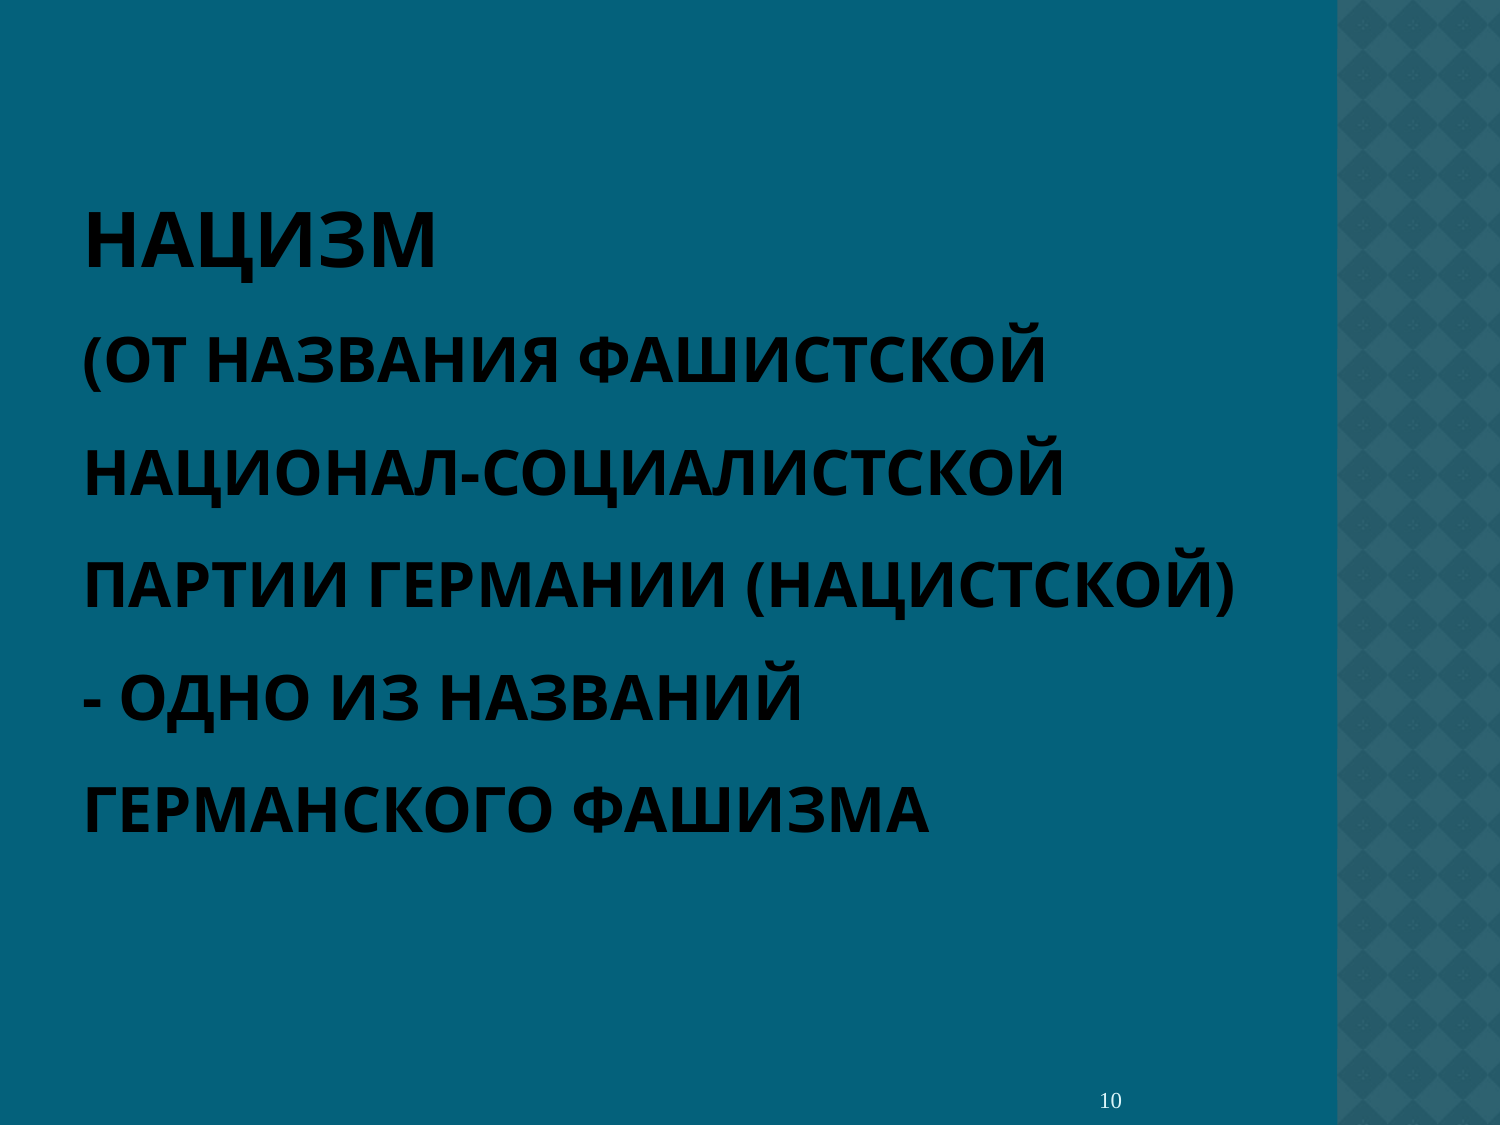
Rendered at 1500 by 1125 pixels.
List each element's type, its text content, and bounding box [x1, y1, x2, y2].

slide_number 10 [1025, 1075, 1123, 1113]
title Нацизм (от названия фашистской Национал-социалистской партии Германии (нацистской) - одно из названий германского фашизма [75, 52, 1263, 938]
picture [1338, 0, 1500, 1125]
